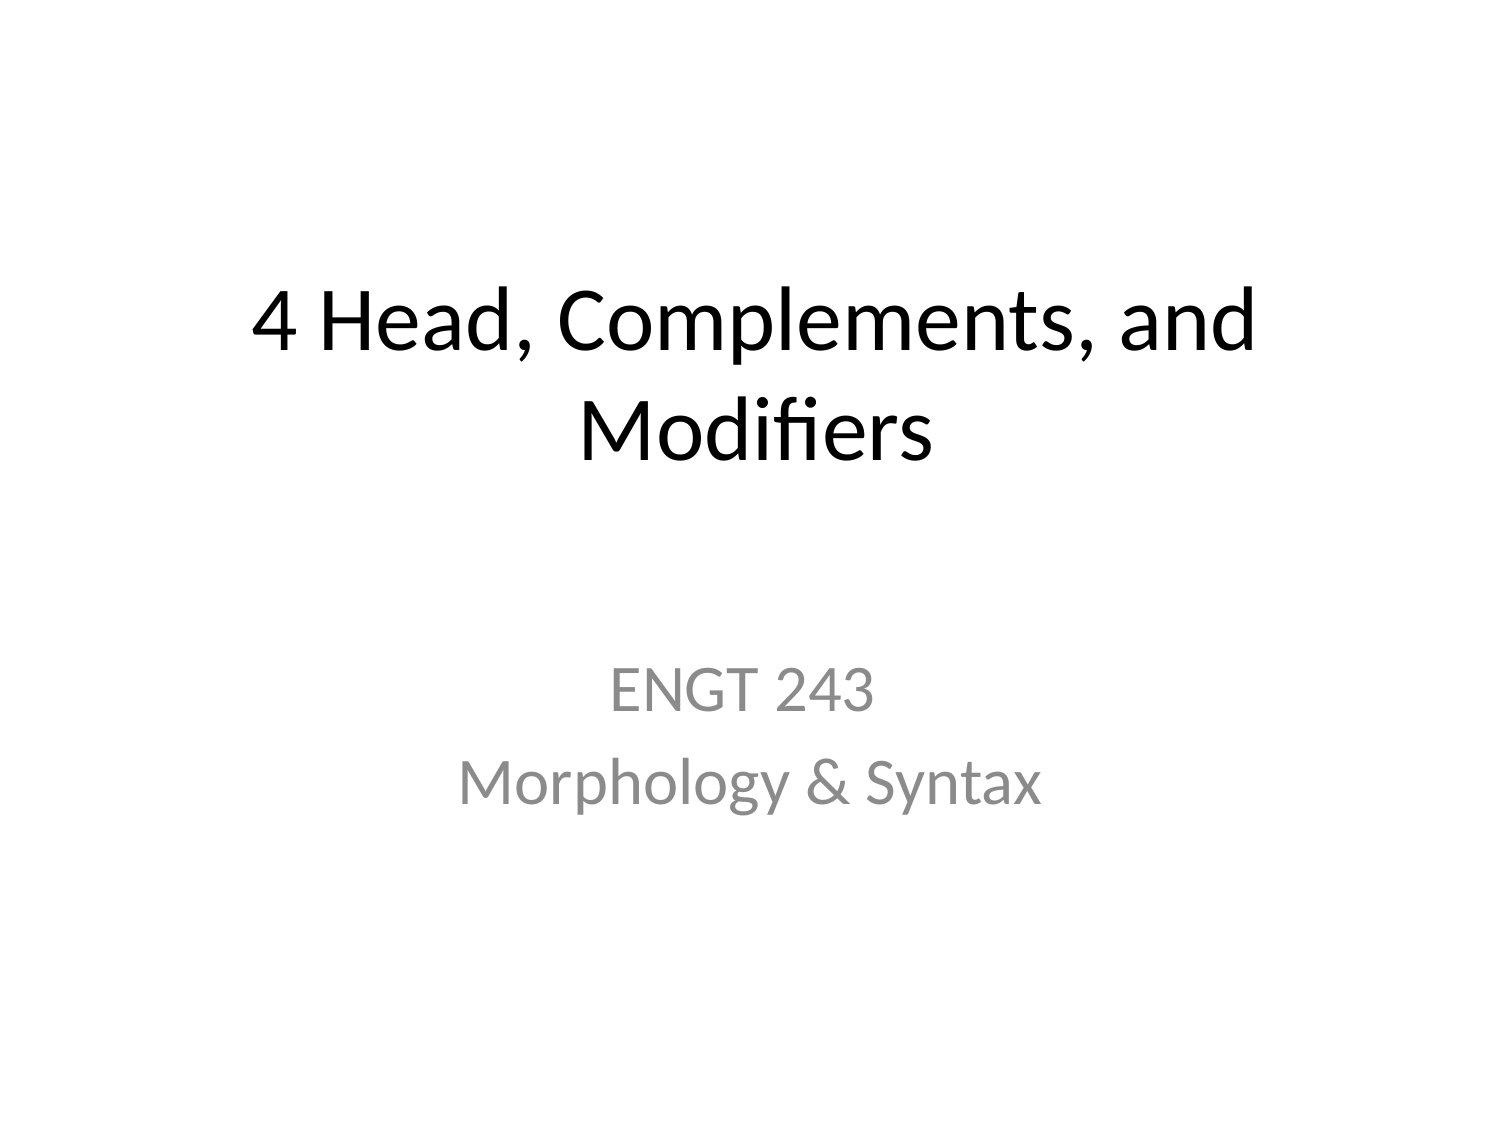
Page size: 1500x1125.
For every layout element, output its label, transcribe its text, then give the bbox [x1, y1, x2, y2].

title 4 Head, Complements, and Modifiers [75, 224, 1438, 513]
subtitle ENGT 243 Morphology & Syntax [225, 637, 1275, 925]
